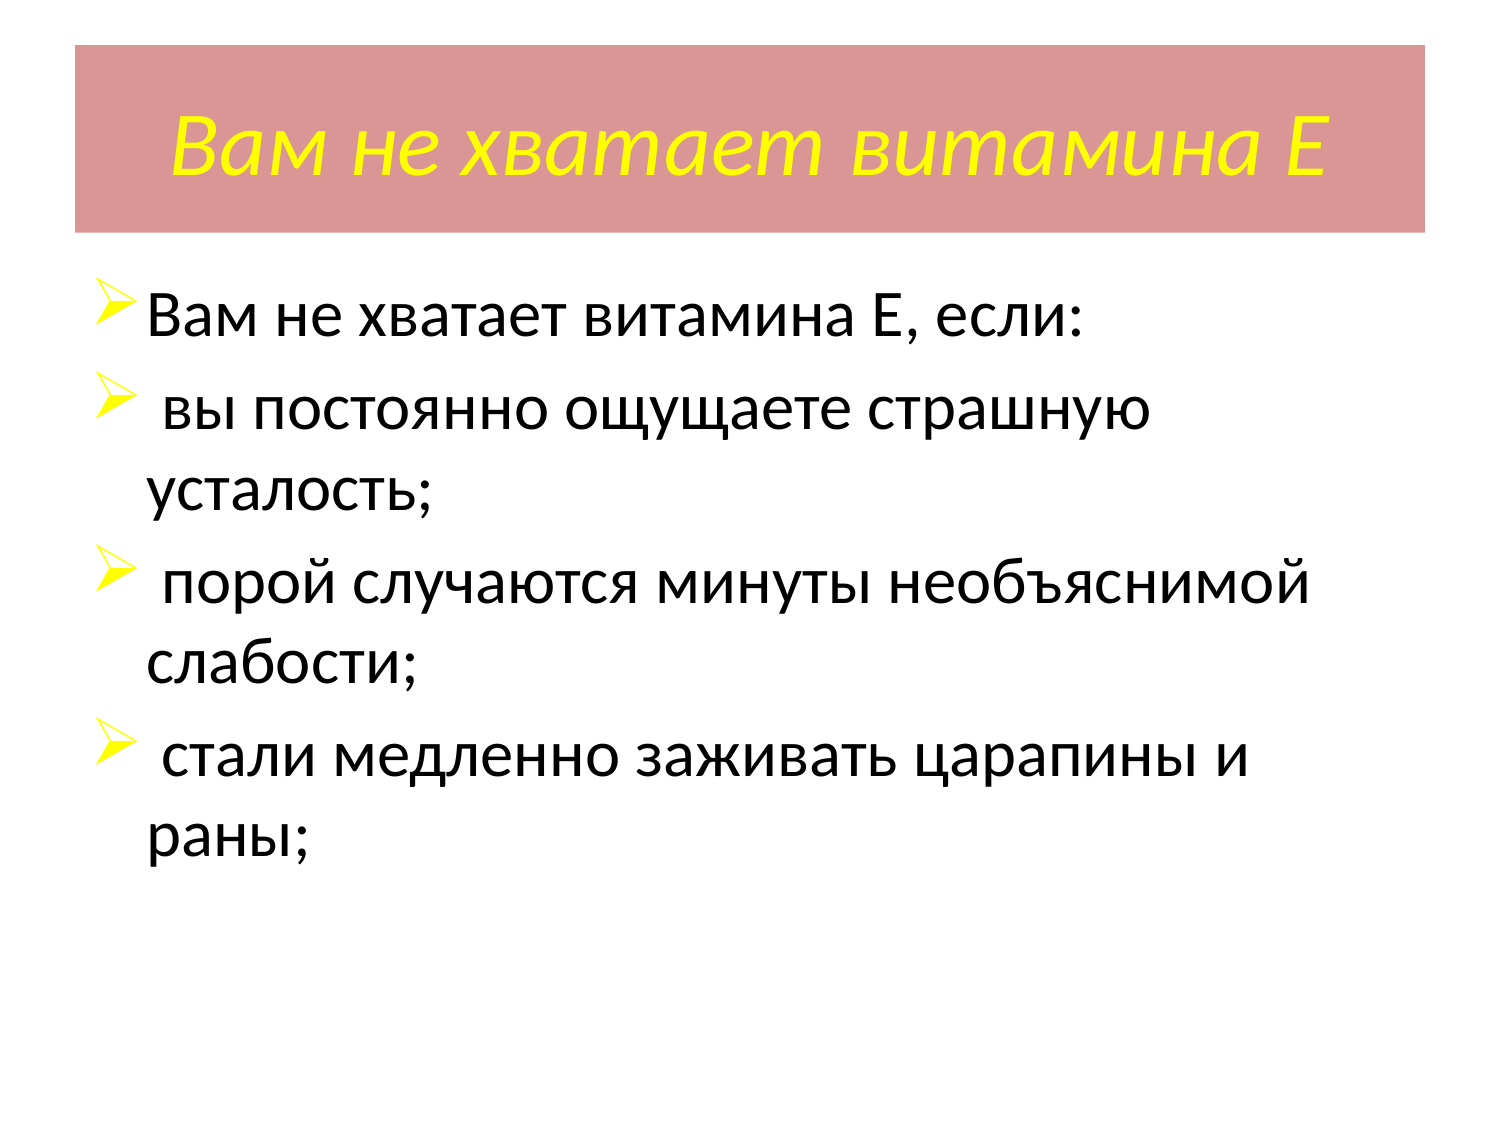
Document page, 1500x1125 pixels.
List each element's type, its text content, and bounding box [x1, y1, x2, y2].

list Вам не хватает витамина Е, если: вы постоянно ощущаете страшную усталость; порой случаются минуты необъяснимой слабости; стали медленно заживать царапины и раны; [75, 262, 1425, 1005]
title Вам не хватает витамина Е [75, 45, 1425, 233]
